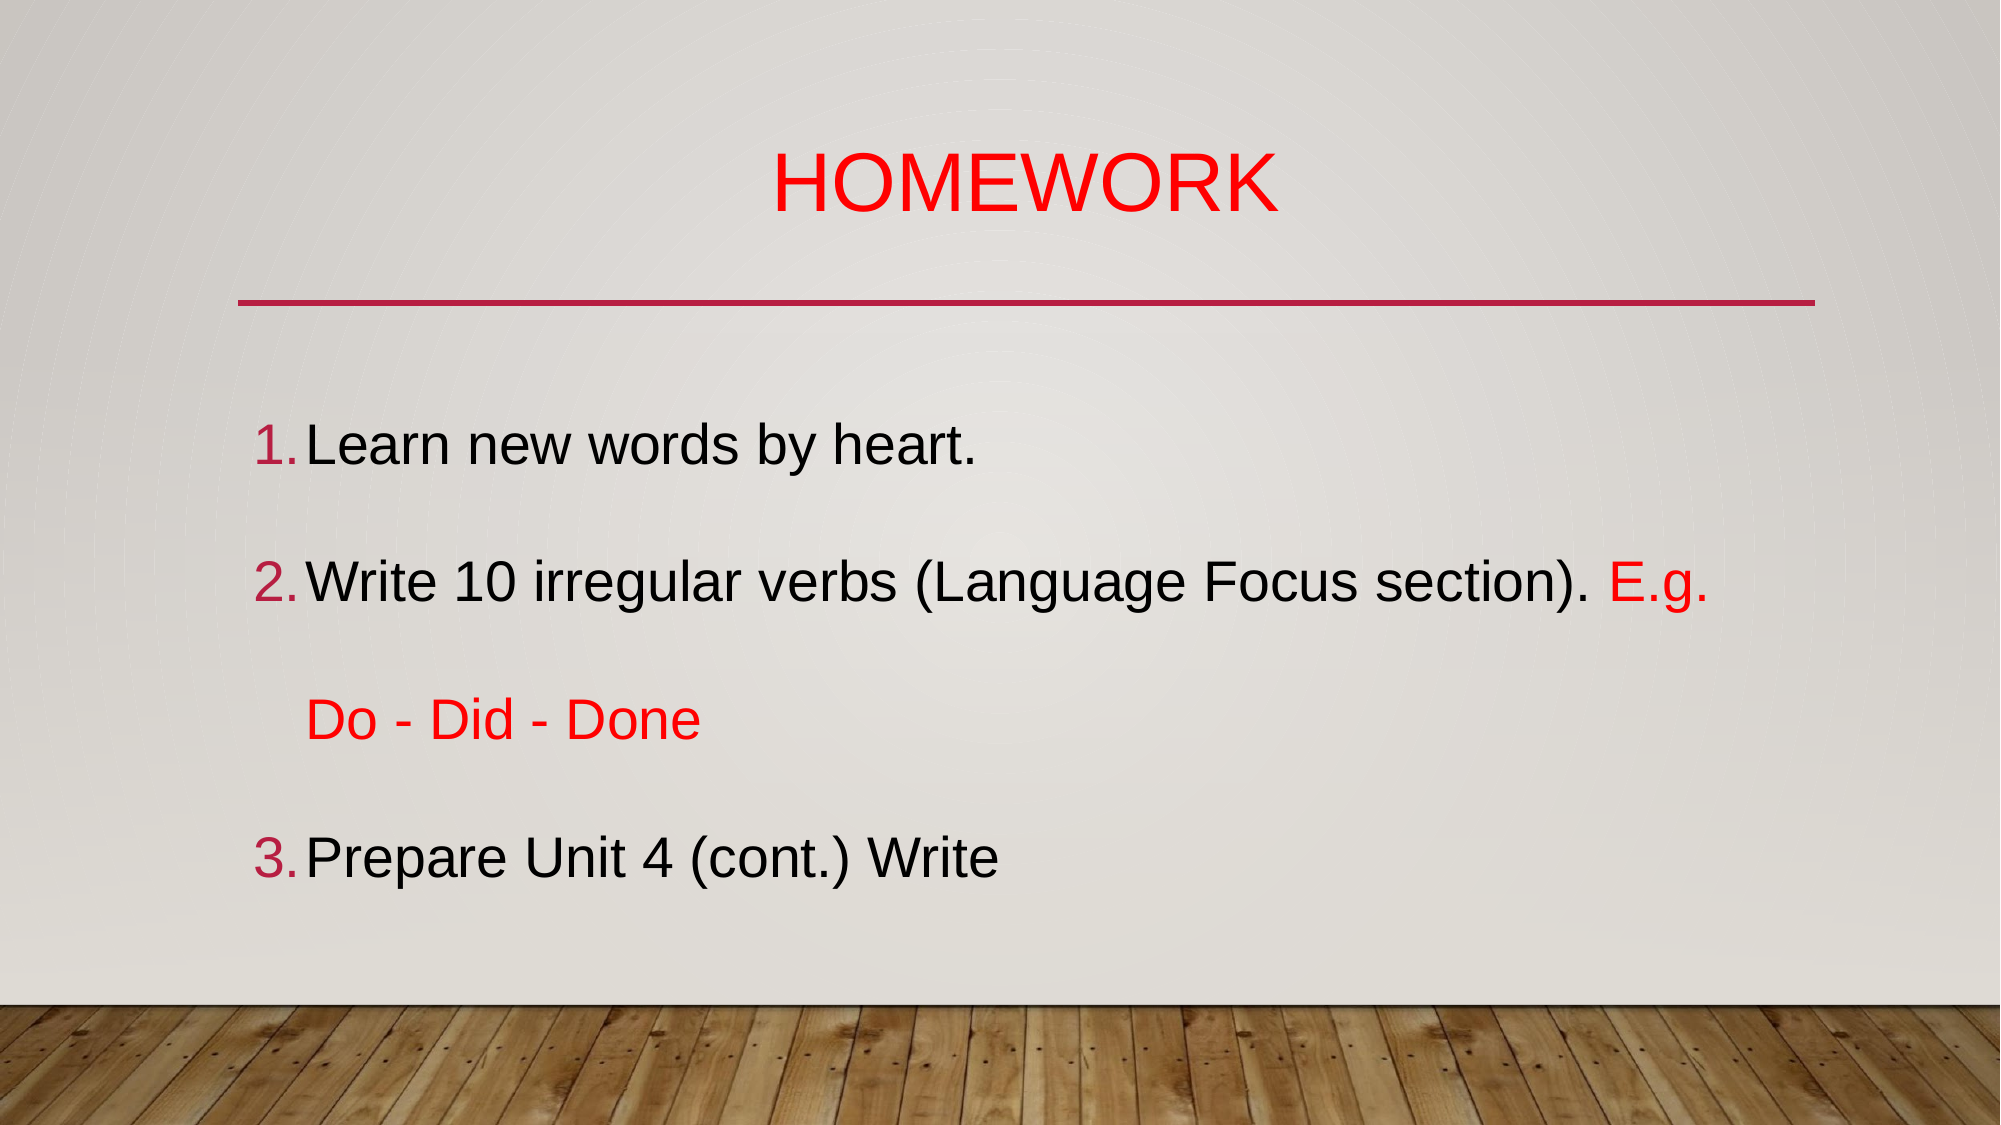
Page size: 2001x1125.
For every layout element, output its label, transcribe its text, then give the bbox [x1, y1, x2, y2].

list Learn new words by heart. Write 10 irregular verbs (Language Focus section). E.g. Do - Did - Done Prepare Unit 4 (cont.) Write [238, 330, 1814, 897]
title HOMEWORK [238, 131, 1814, 305]
picture [0, 1005, 2000, 1125]
